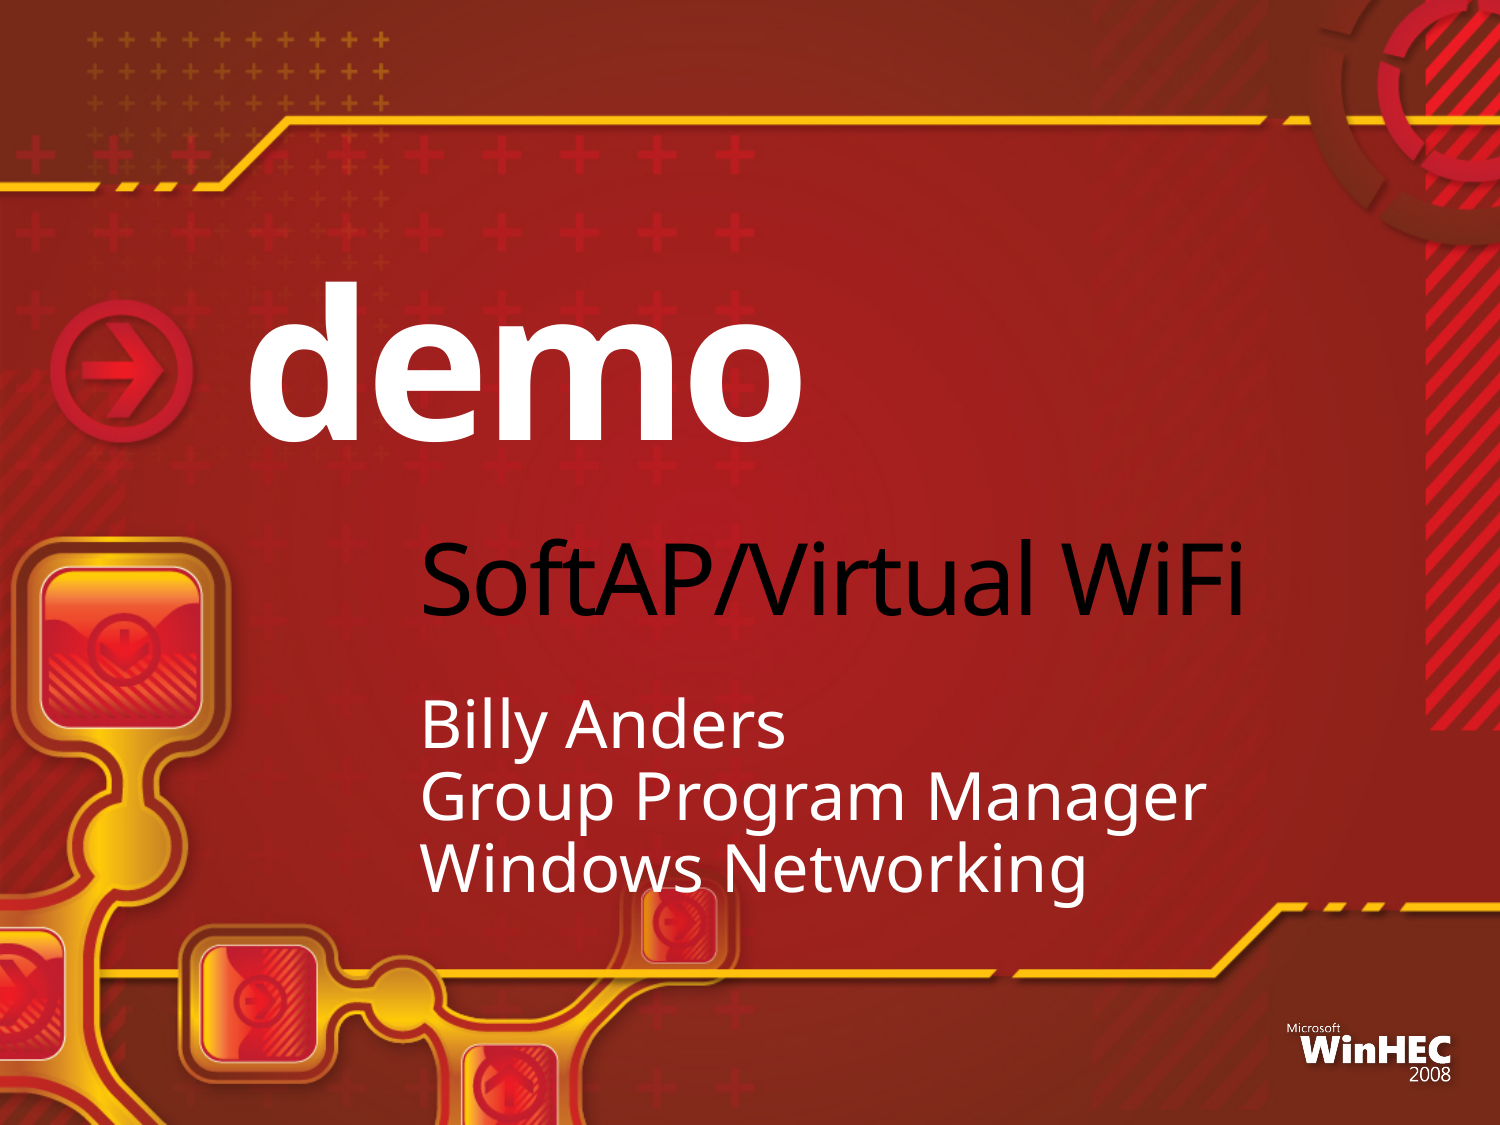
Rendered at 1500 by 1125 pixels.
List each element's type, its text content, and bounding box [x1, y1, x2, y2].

picture [0, 0, 1500, 1125]
text_box demo [241, 232, 1259, 483]
subtitle Billy Anders Group Program Manager Windows Networking [419, 691, 1399, 765]
title SoftAP/Virtual WiFi [419, 529, 1384, 639]
